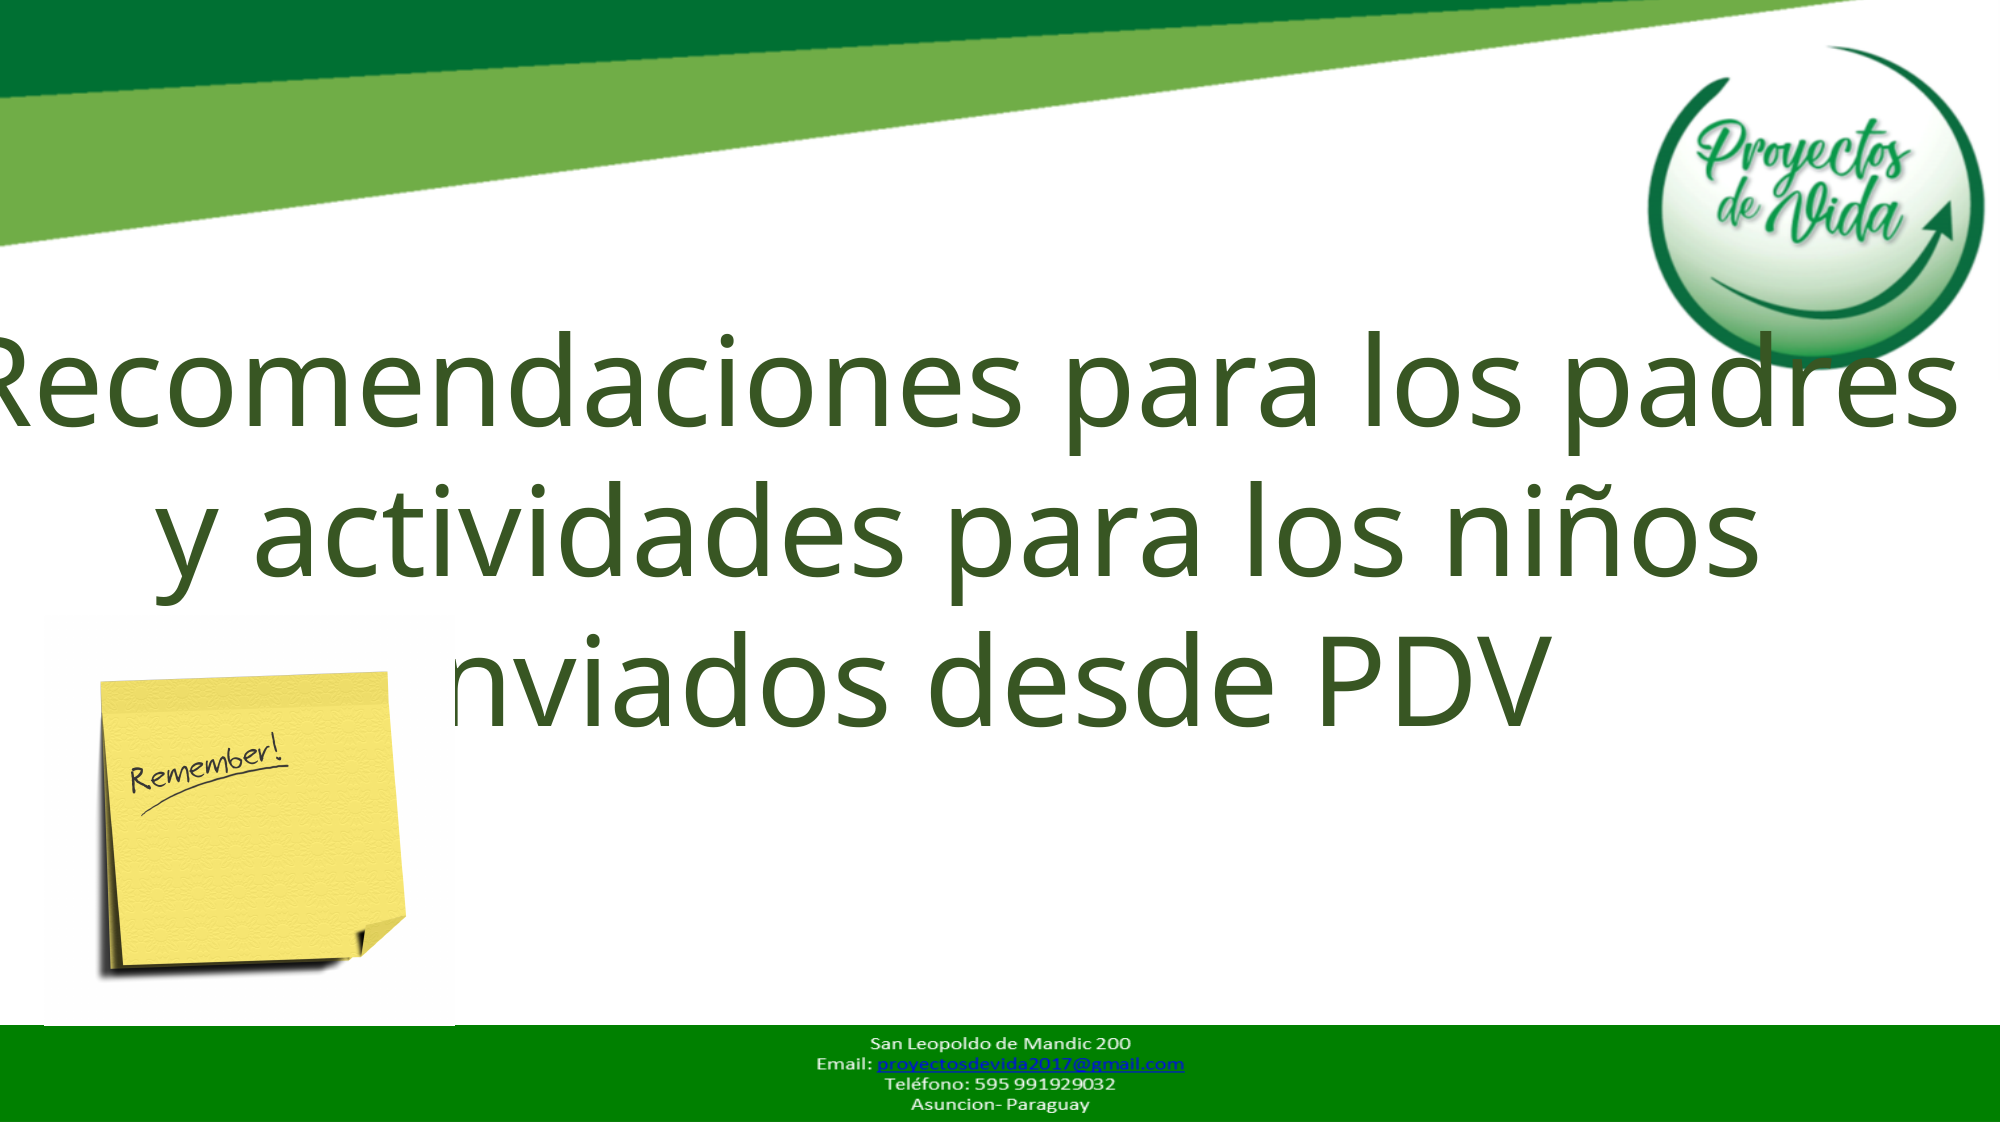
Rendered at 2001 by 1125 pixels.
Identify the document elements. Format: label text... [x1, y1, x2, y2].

picture [0, 615, 2000, 1125]
picture [0, 0, 2000, 380]
text_box Recomendaciones para los padres y actividades para los niños enviados desde PDV [0, 380, 1979, 760]
